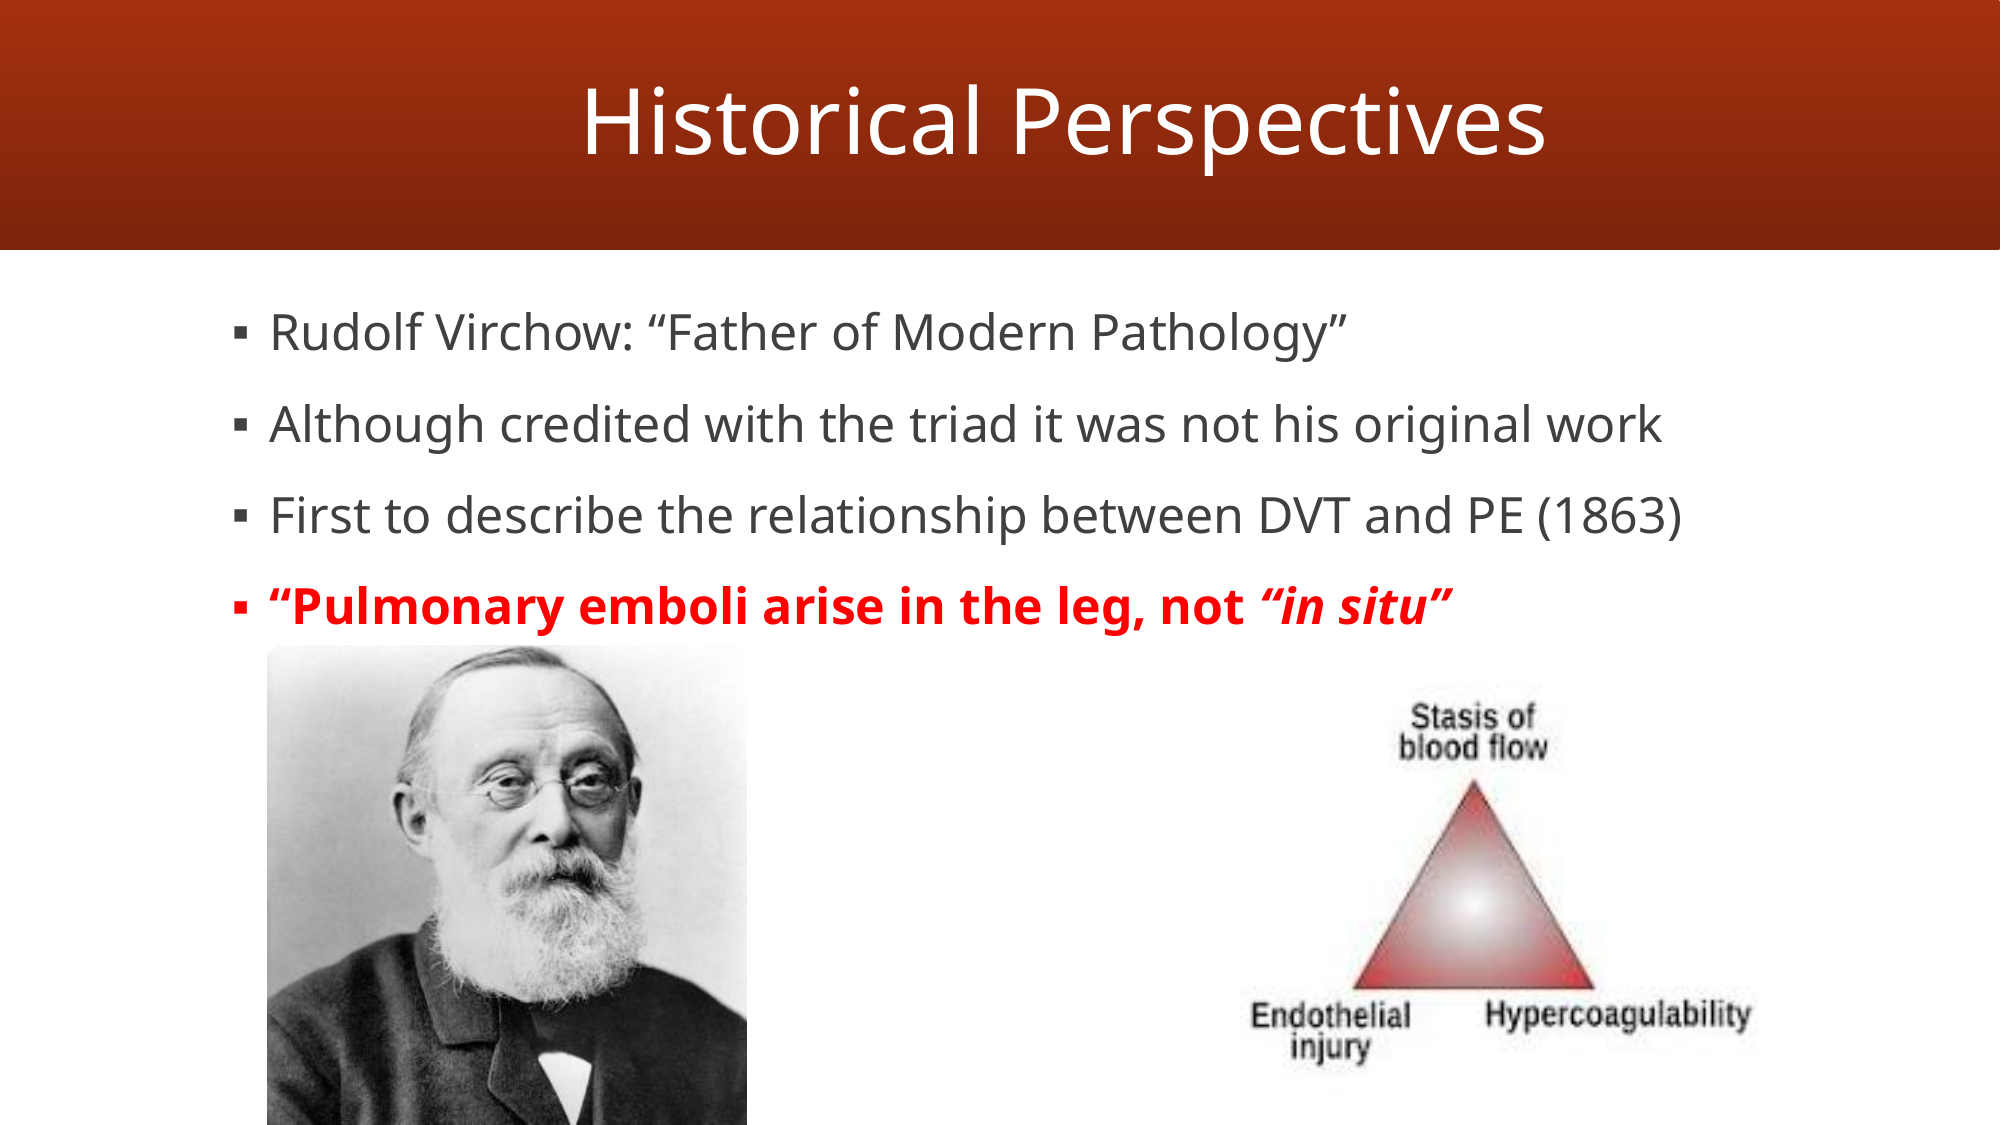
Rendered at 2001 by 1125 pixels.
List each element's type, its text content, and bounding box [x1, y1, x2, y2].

title Historical Perspectives [174, 16, 1825, 234]
picture [267, 645, 747, 1125]
list Rudolf Virchow: “Father of Modern Pathology” Although credited with the triad it was not his original work First to describe the relationship between DVT and PE (1863) “Pulmonary emboli arise in the leg, not “in situ” [216, 299, 1750, 647]
picture [1133, 664, 1817, 1106]
